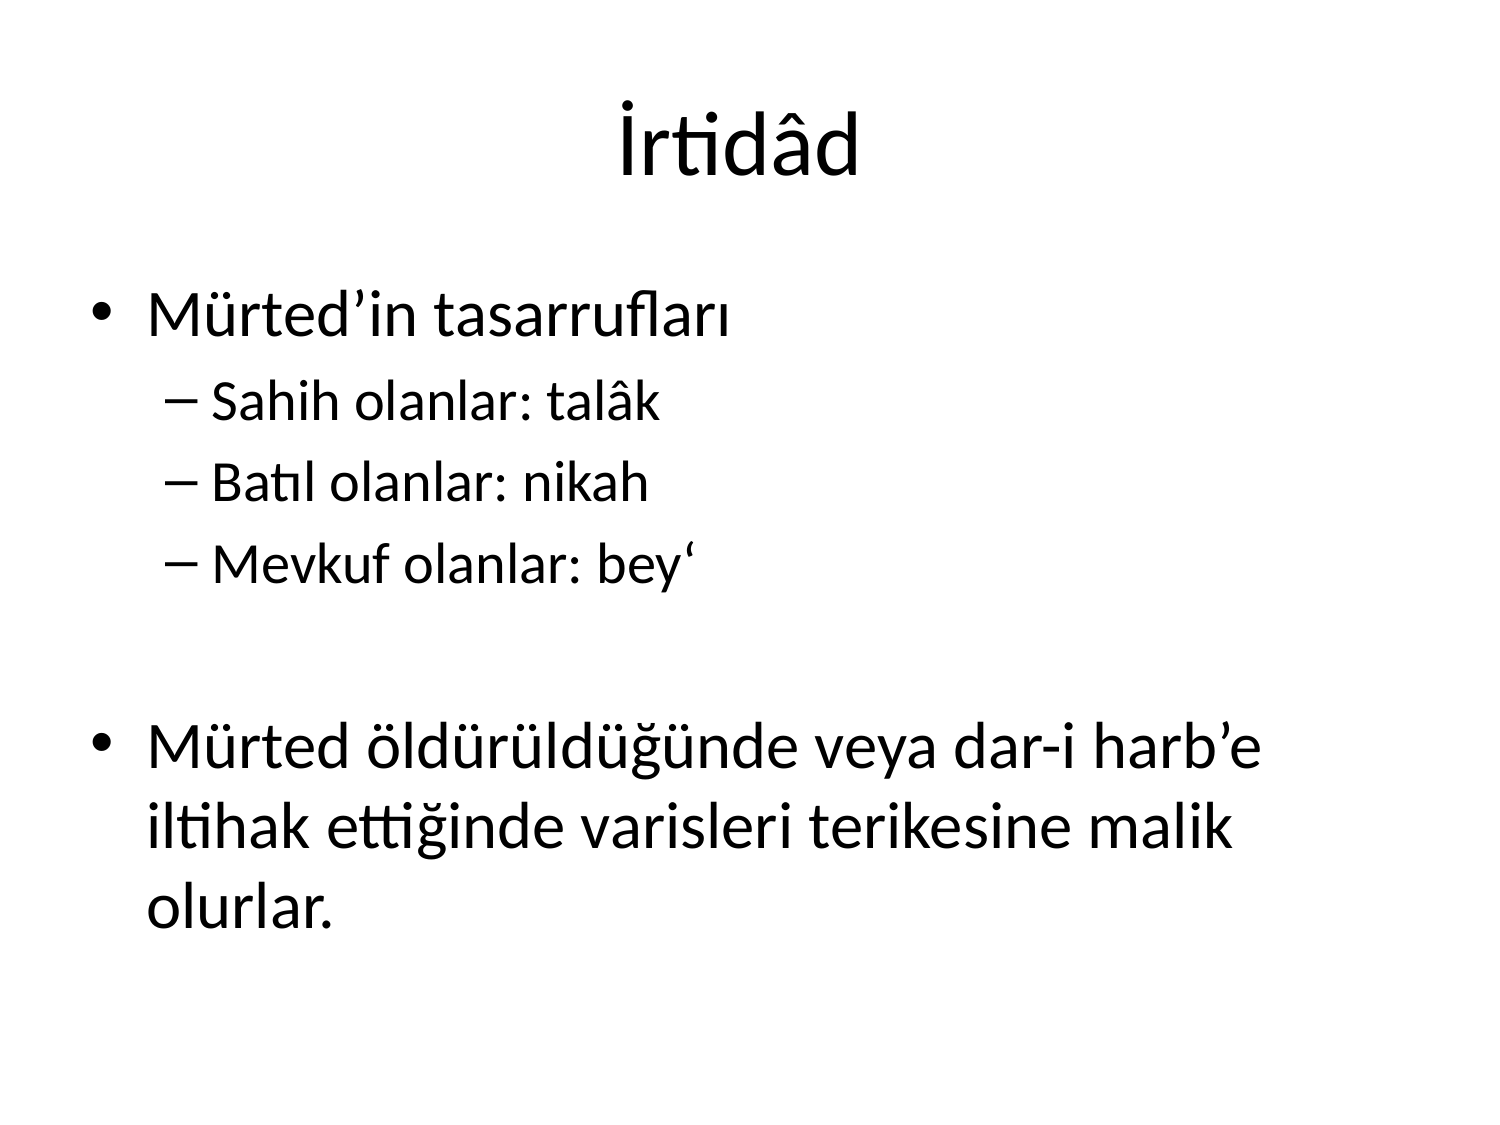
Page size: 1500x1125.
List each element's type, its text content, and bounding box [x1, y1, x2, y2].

title İrtidâd [75, 45, 1425, 233]
list Mürted’in tasarrufları Sahih olanlar: talâk Batıl olanlar: nikah Mevkuf olanlar: bey‘ Mürted öldürüldüğünde veya dar-i harb’e iltihak ettiğinde varisleri terikesine malik olurlar. [75, 262, 1425, 1005]
